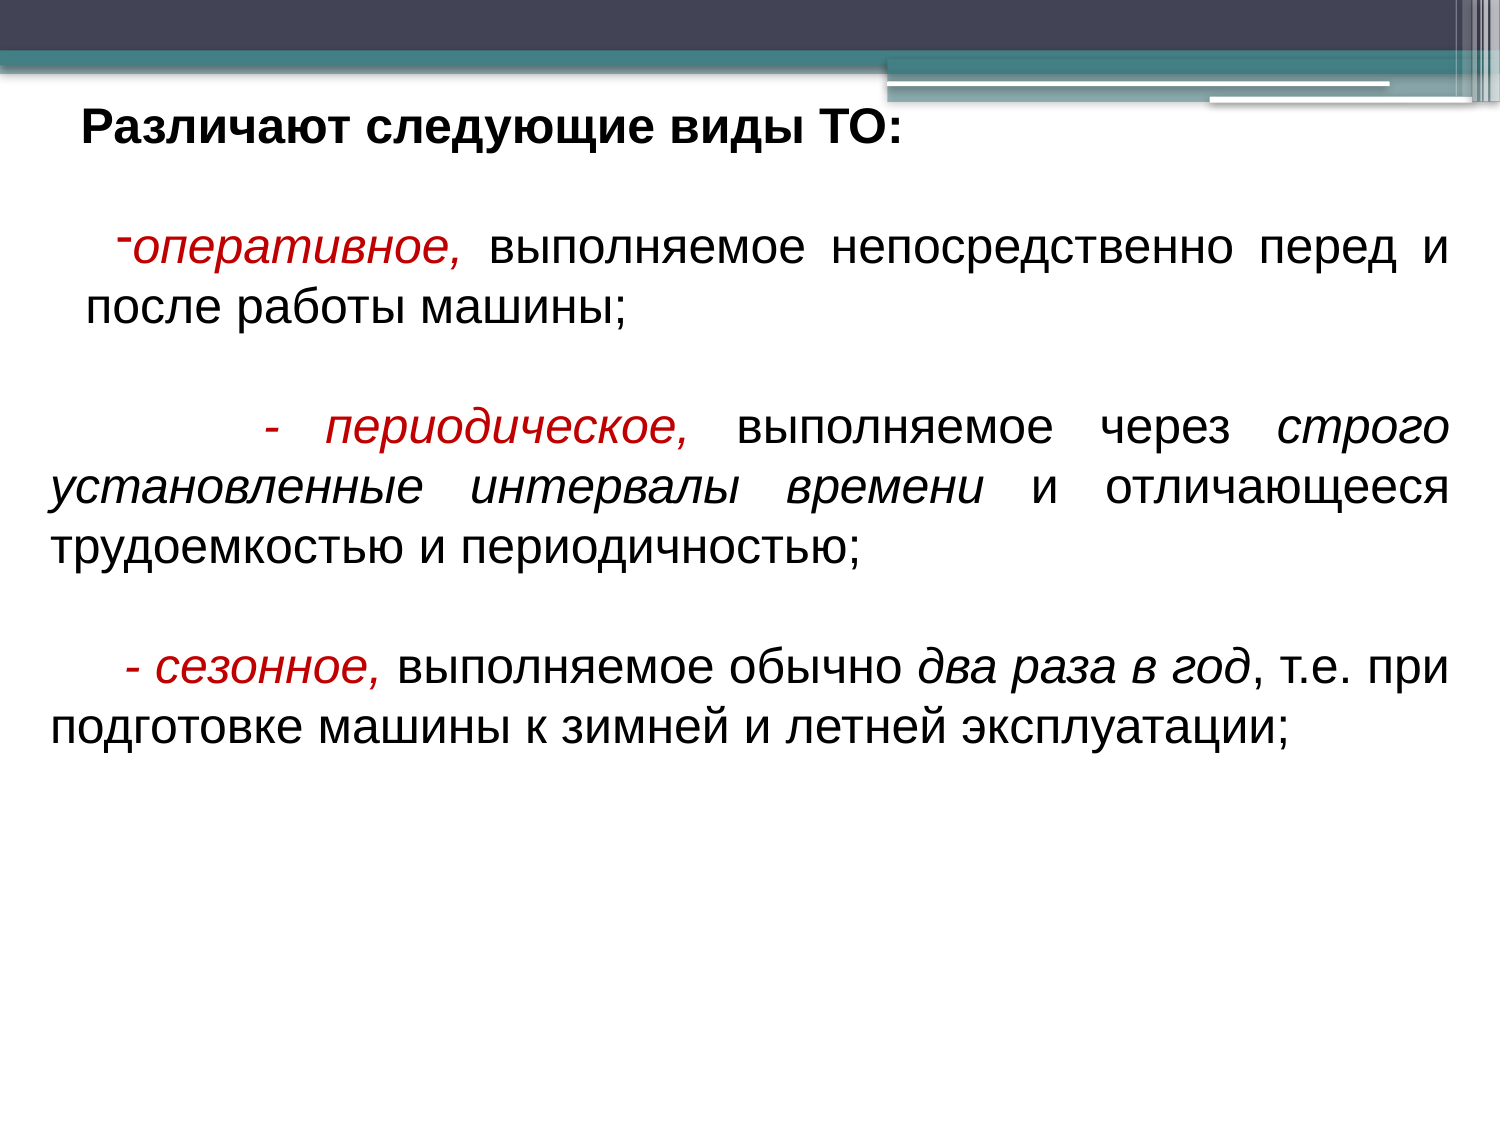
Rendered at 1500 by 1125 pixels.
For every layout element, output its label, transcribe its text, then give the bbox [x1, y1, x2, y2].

text_box Различают следующие виды ТО: оперативное, выполняемое непосредственно перед и после работы машины; - периодическое, выполняемое через строго установленные интервалы времени и отличающееся трудоемкостью и периодичностью; - сезонное, выполняемое обычно два раза в год, т.е. при подготовке машины к зимней и летней эксплуатации; [35, 85, 1465, 821]
